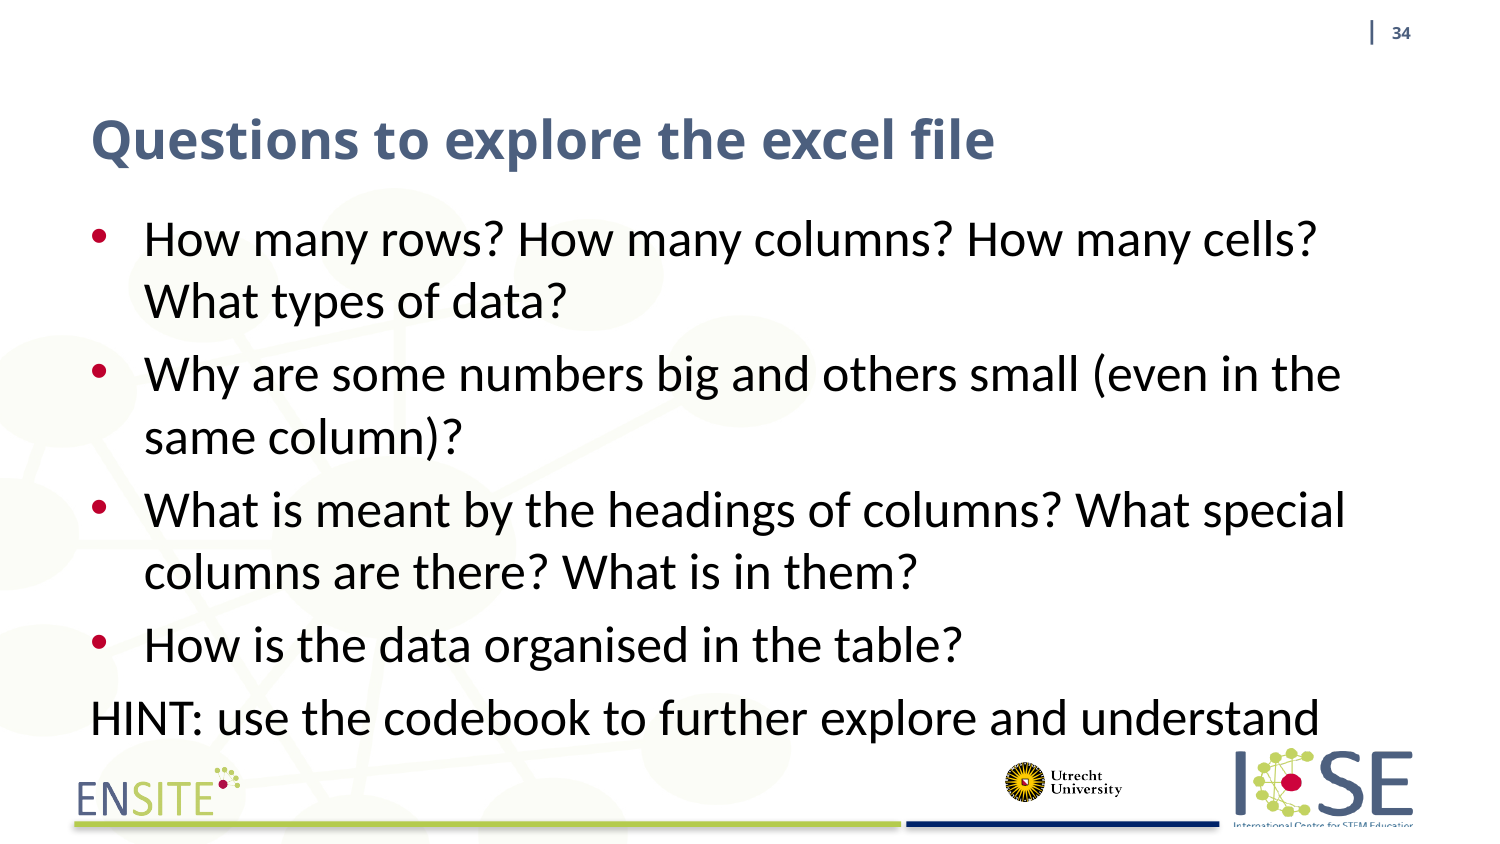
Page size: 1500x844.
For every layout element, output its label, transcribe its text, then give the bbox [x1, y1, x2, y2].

slide_number | 34 [1329, 6, 1427, 52]
title Questions to explore the excel file [75, 98, 1425, 179]
picture [74, 762, 240, 834]
picture [972, 754, 1211, 828]
list How many rows? How many columns? How many cells? What types of data? Why are some numbers big and others small (even in the same column)? What is meant by the headings of columns? What special columns are there? What is in them? How is the data organised in the table? HINT: use the codebook to further explore and understand [75, 196, 1425, 754]
